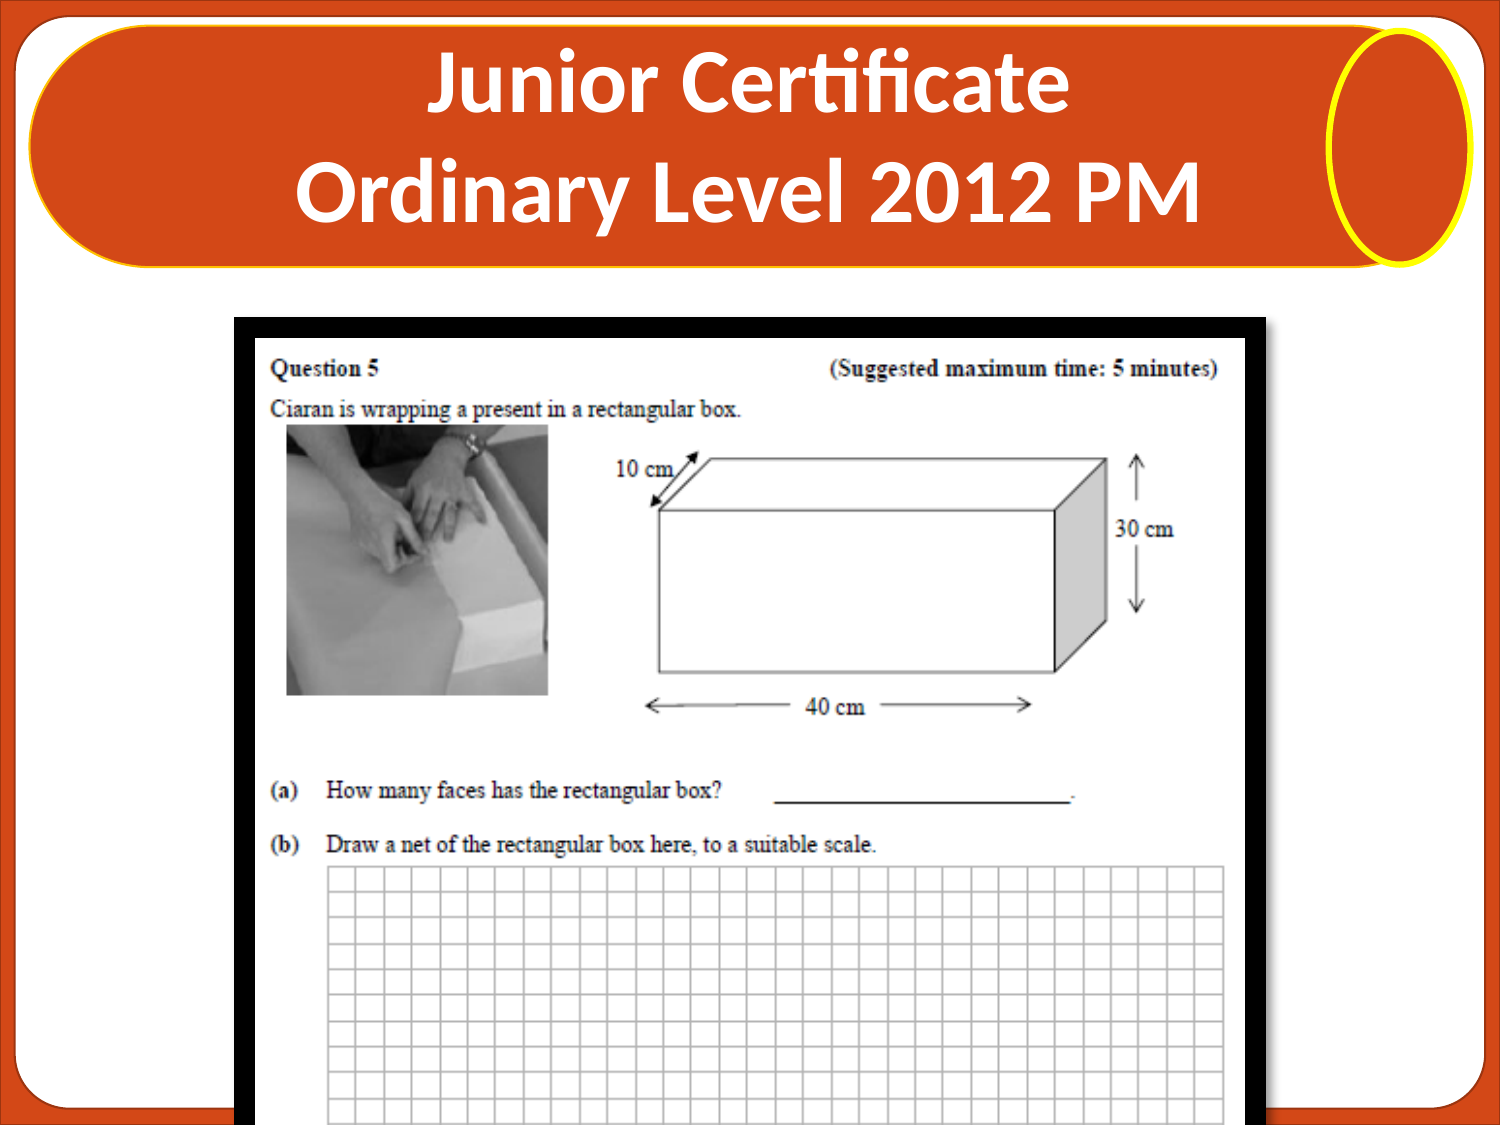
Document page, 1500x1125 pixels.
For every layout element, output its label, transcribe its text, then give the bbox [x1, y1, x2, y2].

picture [254, 337, 1246, 1125]
title Junior Certificate Ordinary Level 2012 PM [112, 67, 1388, 256]
